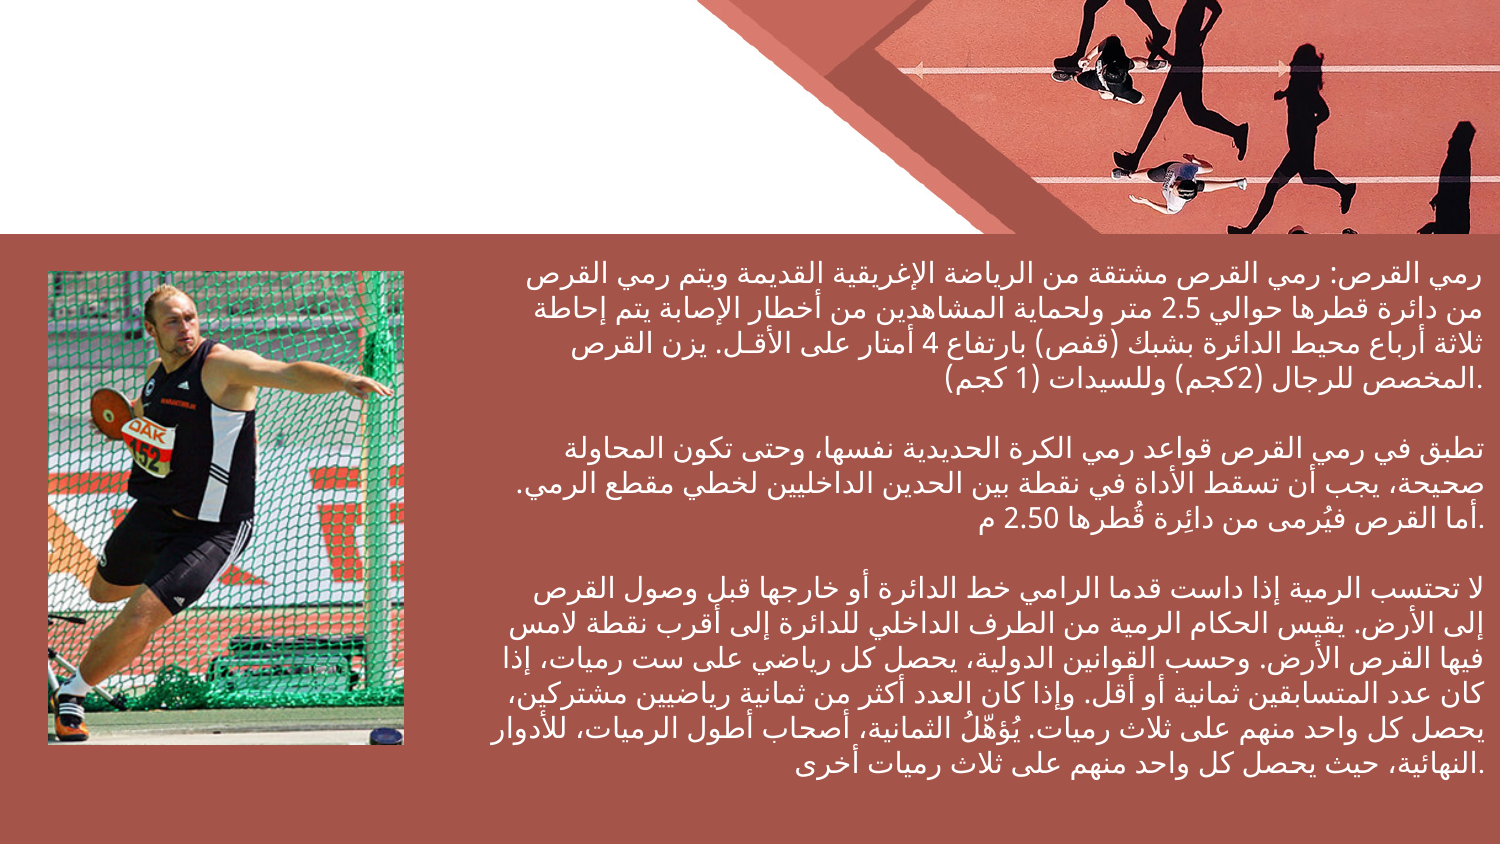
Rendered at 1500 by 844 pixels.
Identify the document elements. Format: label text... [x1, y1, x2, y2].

picture [0, 0, 1500, 844]
list رمي القرص: رمي القرص مشتقة من الرياضة الإغريقية القديمة ويتم رمي القرص من دائرة قطرها حوالي 2.5 متر ولحماية المشاهدين من أخطار الإصابة يتم إحاطة ثلاثة أرباع محيط الدائرة بشبك (قفص) بارتفاع 4 أمتار على الأقـل. يزن القرص المخصص للرجال (2كجم) وللسيدات (1 كجم). [474, 246, 1499, 421]
text_box تطبق في رمي القرص قواعد رمي الكرة الحديدية نفسها، وحتى تكون المحاولة صحيحة، يجب أن تسقط الأداة في نقطة بين الحدين الداخليين لخطي مقطع الرمي. أما القرص فيُرمى من دائِرة قُطرها 2.50 م. لا تحتسب الرمية إذا داست قدما الرامي خط الدائرة أو خارجها قبل وصول القرص إلى الأرض. يقيس الحكام الرمية من الطرف الداخلي للدائرة إلى أقرب نقطة لامس فيها القرص الأرض. وحسب القوانين الدولية، يحصل كل رياضي على ست رميات، إذا كان عدد المتسابقين ثمانية أو أقل. وإذا كان العدد أكثر من ثمانية رياضيين مشتركين، يحصل كل واحد منهم على ثلاث رميات. يُؤهّلُ الثمانية، أصحاب أطول الرميات، للأدوار النهائية، حيث يحصل كل واحد منهم على ثلاث رميات أخرى. [473, 421, 1500, 787]
